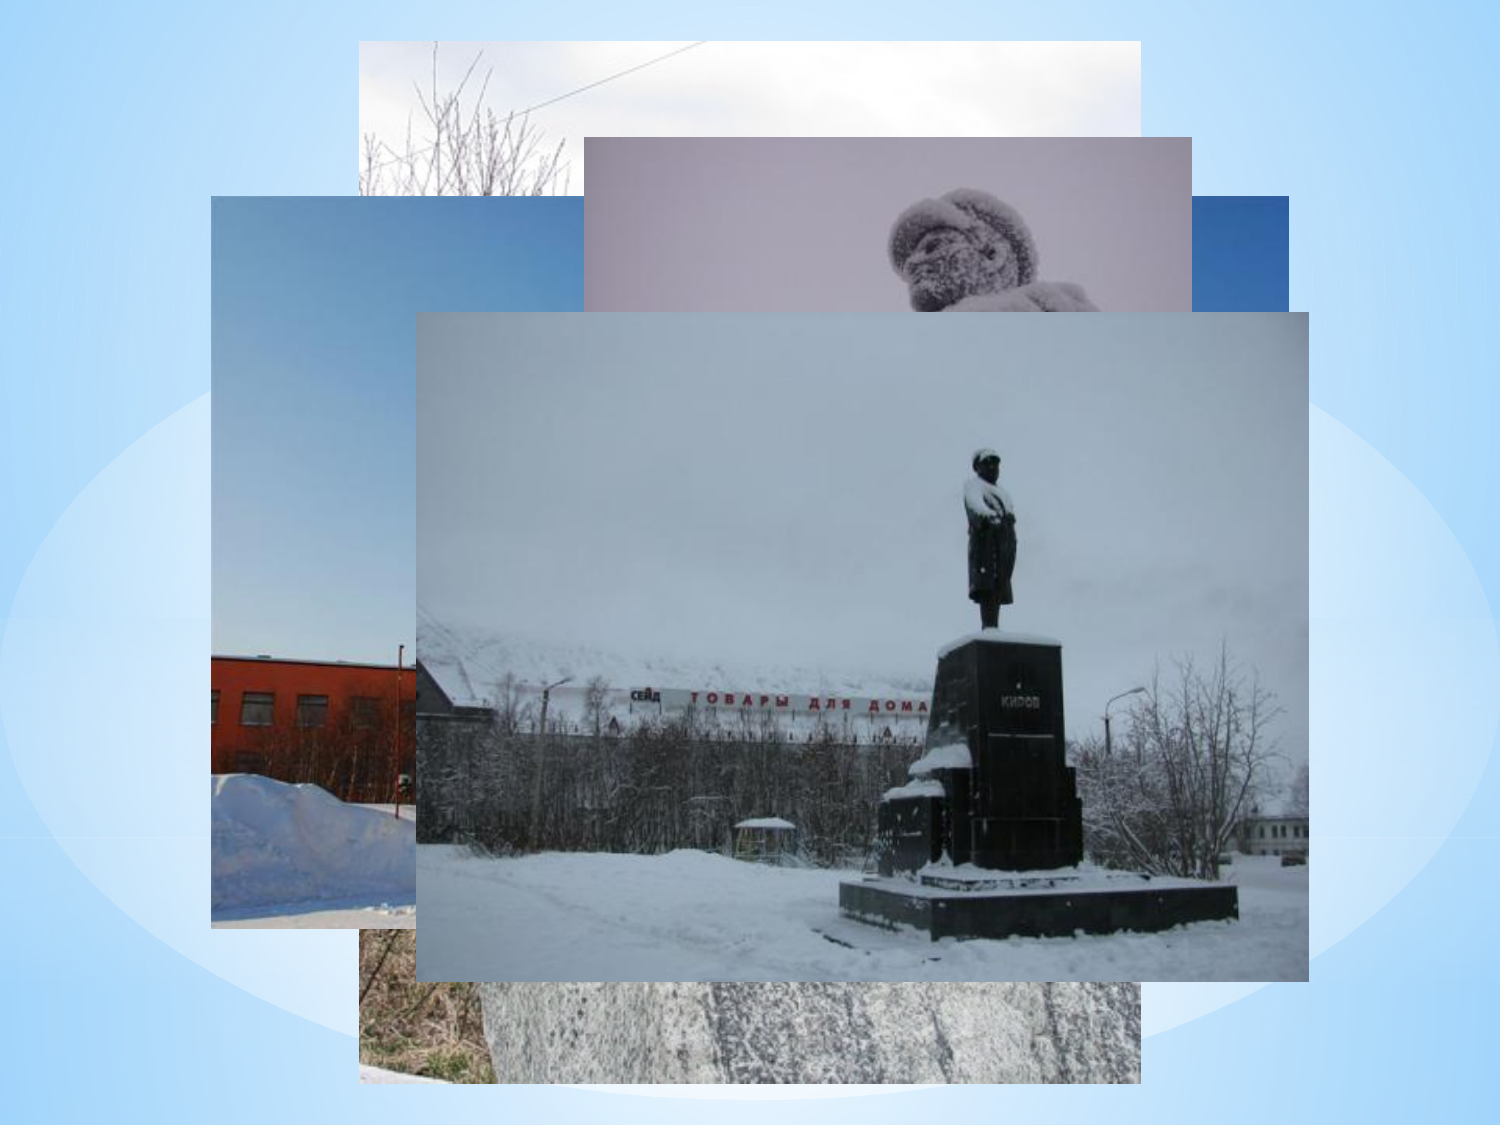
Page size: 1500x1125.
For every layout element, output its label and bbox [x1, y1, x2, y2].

picture [211, 41, 1309, 1084]
